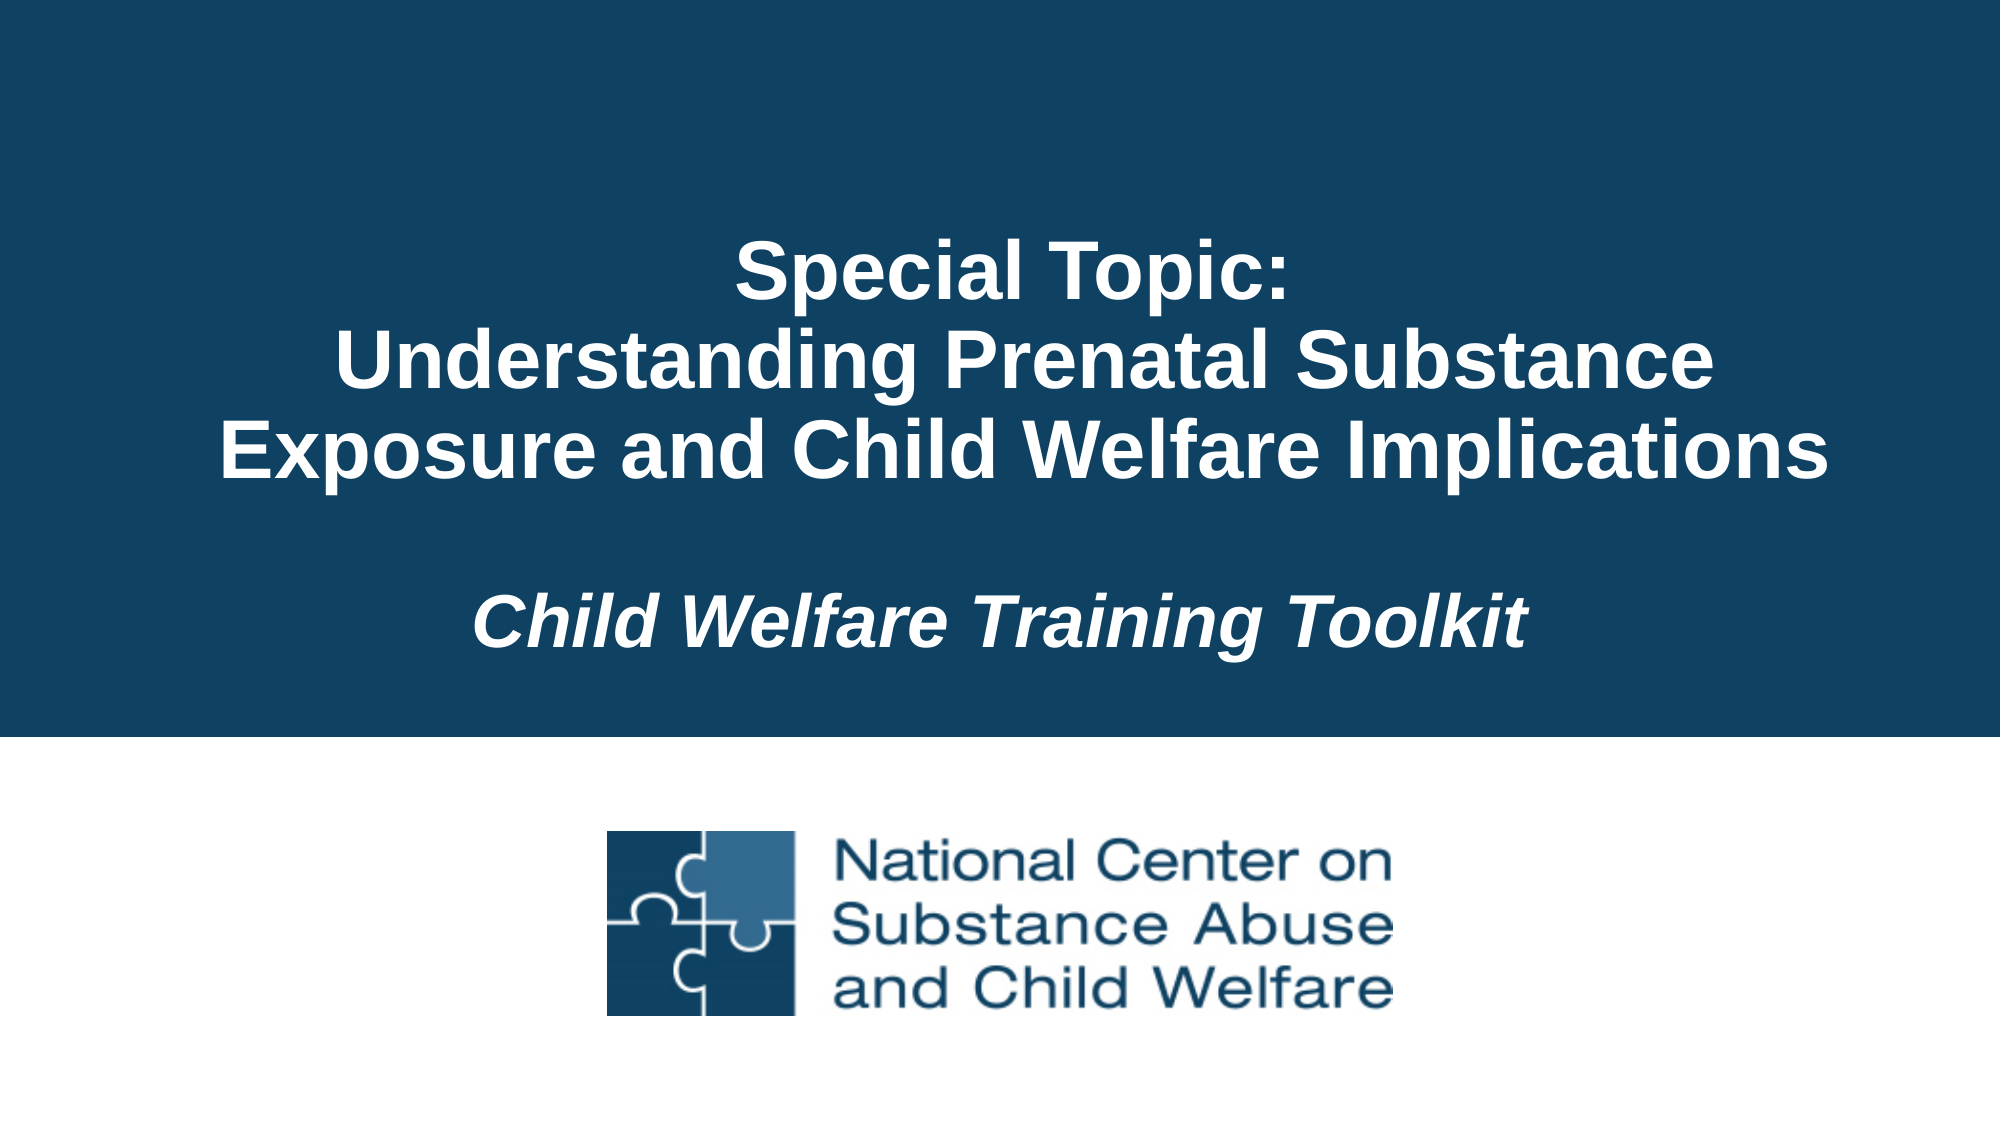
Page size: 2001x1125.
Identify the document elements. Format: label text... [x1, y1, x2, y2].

subtitle Child Welfare Training Toolkit [249, 575, 1750, 682]
title Special Topic: Understanding Prenatal Substance Exposure and Child Welfare Implications [151, 95, 1899, 505]
picture [607, 831, 1393, 1016]
text_box [0, 0, 2000, 737]
